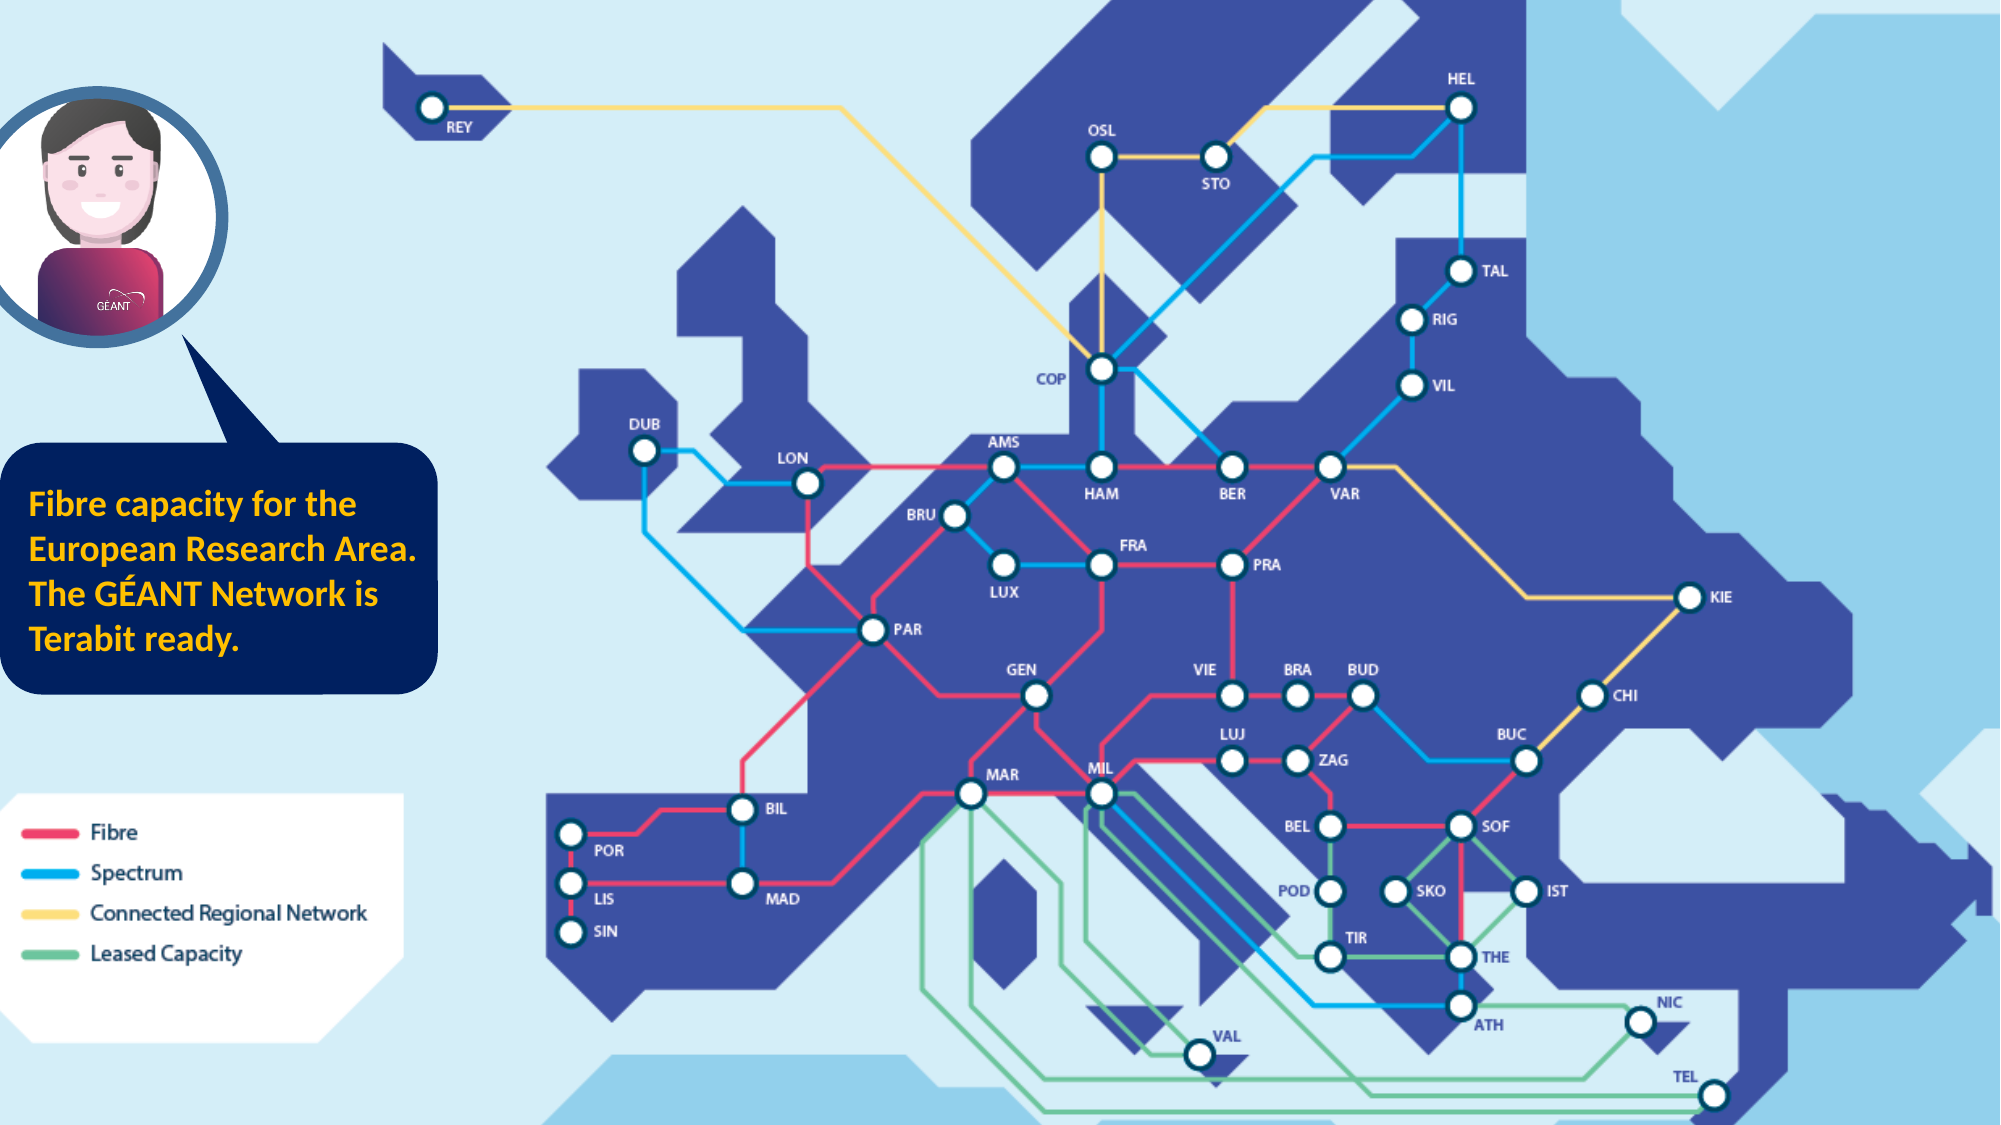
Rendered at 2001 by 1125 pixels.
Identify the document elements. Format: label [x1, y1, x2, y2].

text_box [0, 89, 224, 342]
list [0, 0, 2000, 1125]
